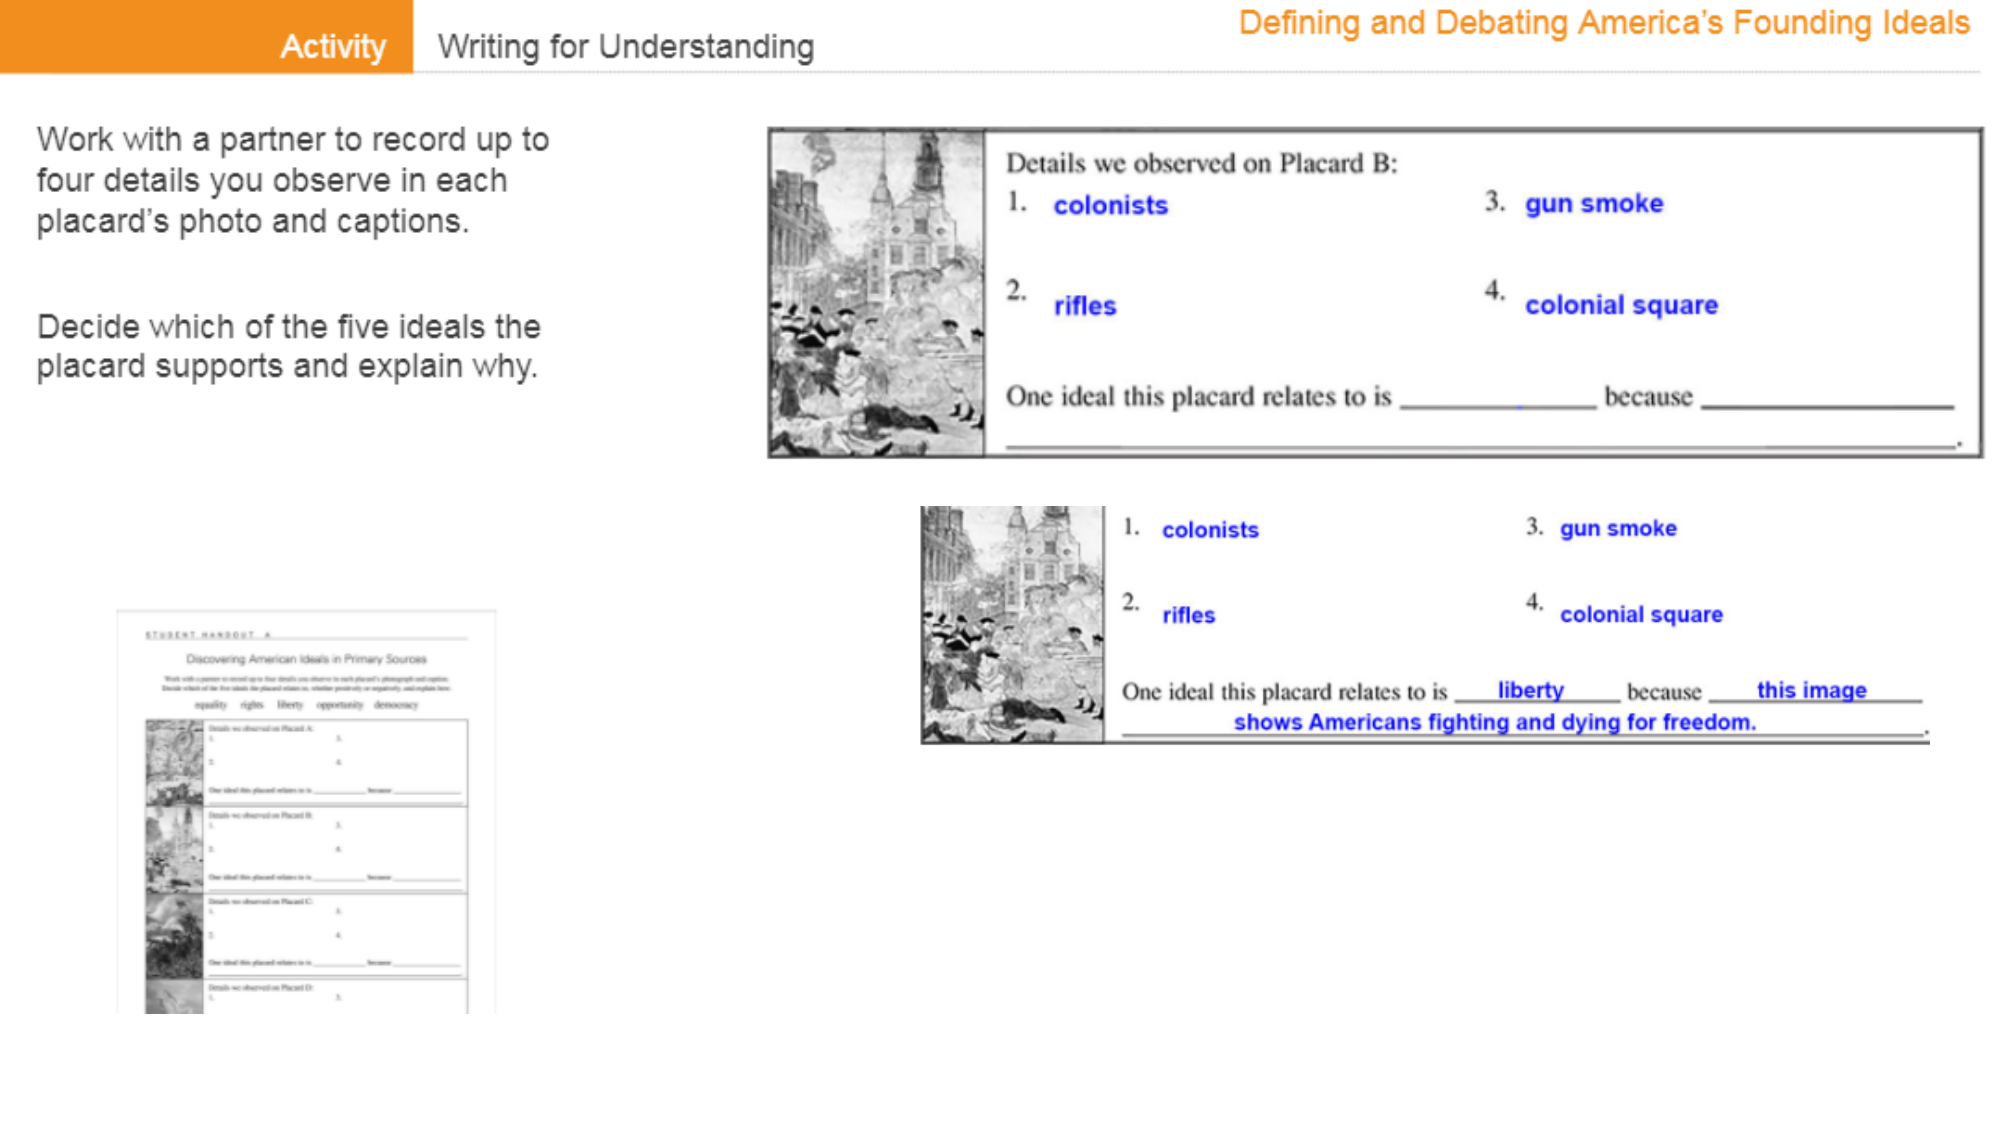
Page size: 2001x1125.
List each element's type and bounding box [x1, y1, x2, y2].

picture [0, 0, 1995, 1015]
